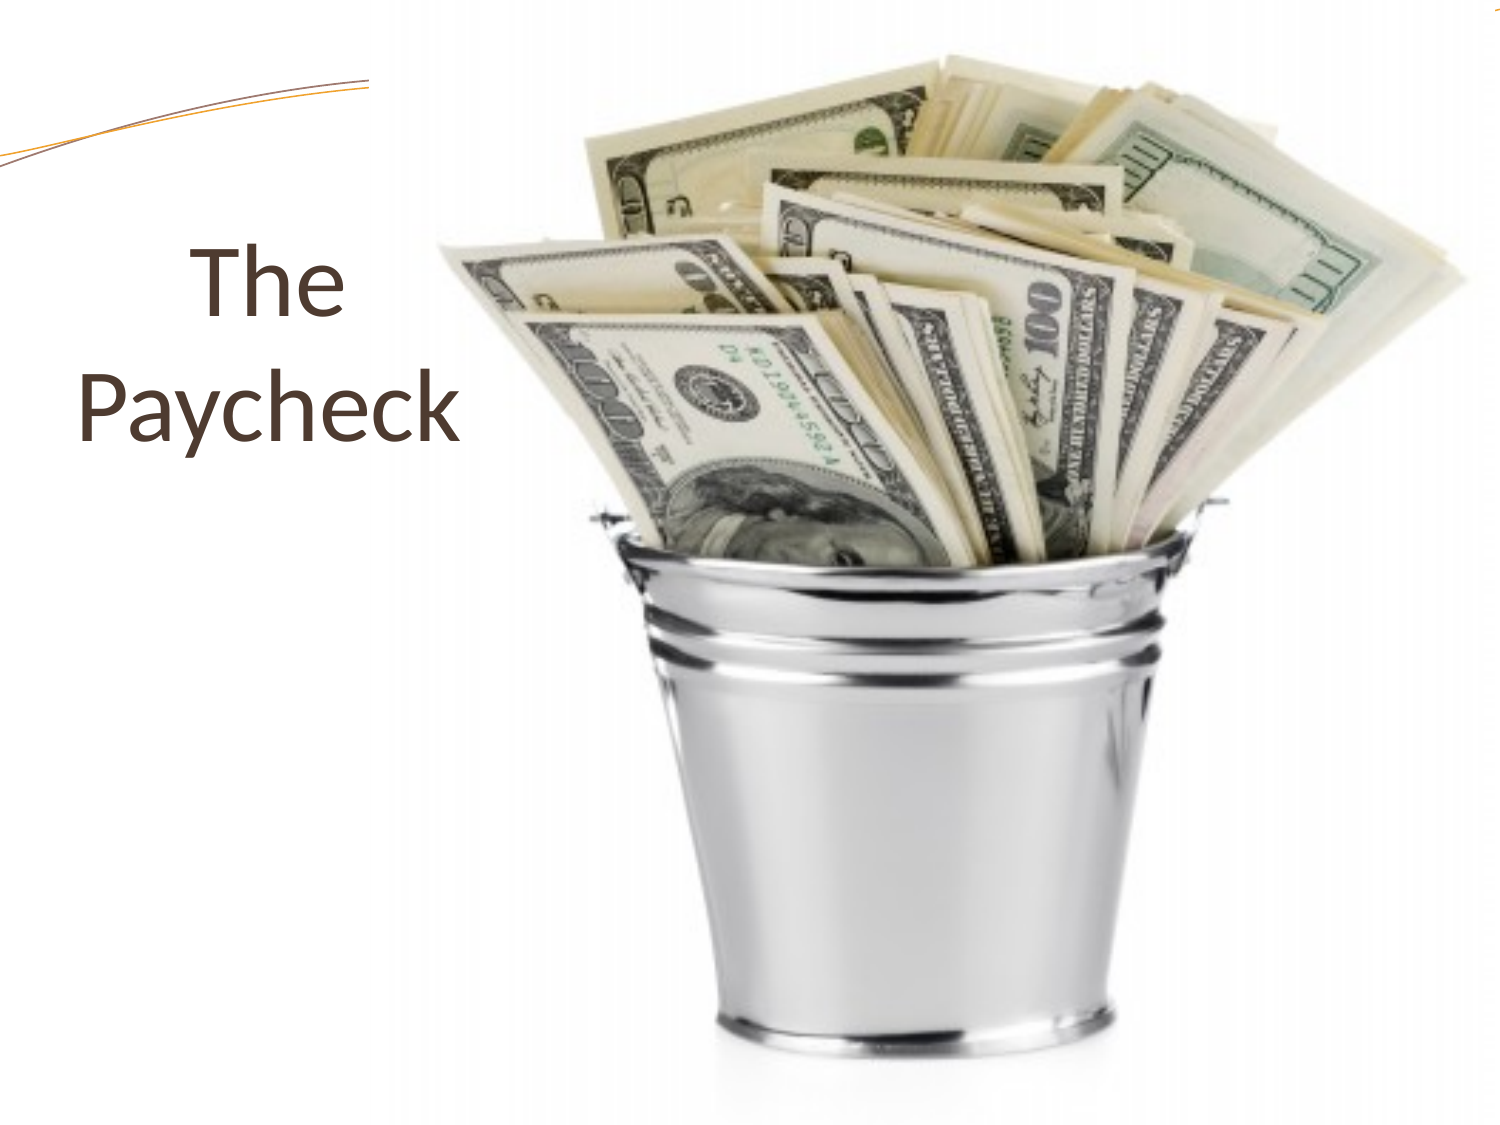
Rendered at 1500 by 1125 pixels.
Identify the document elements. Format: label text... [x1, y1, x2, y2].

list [369, 0, 1495, 1125]
title The Paycheck [75, 115, 363, 463]
